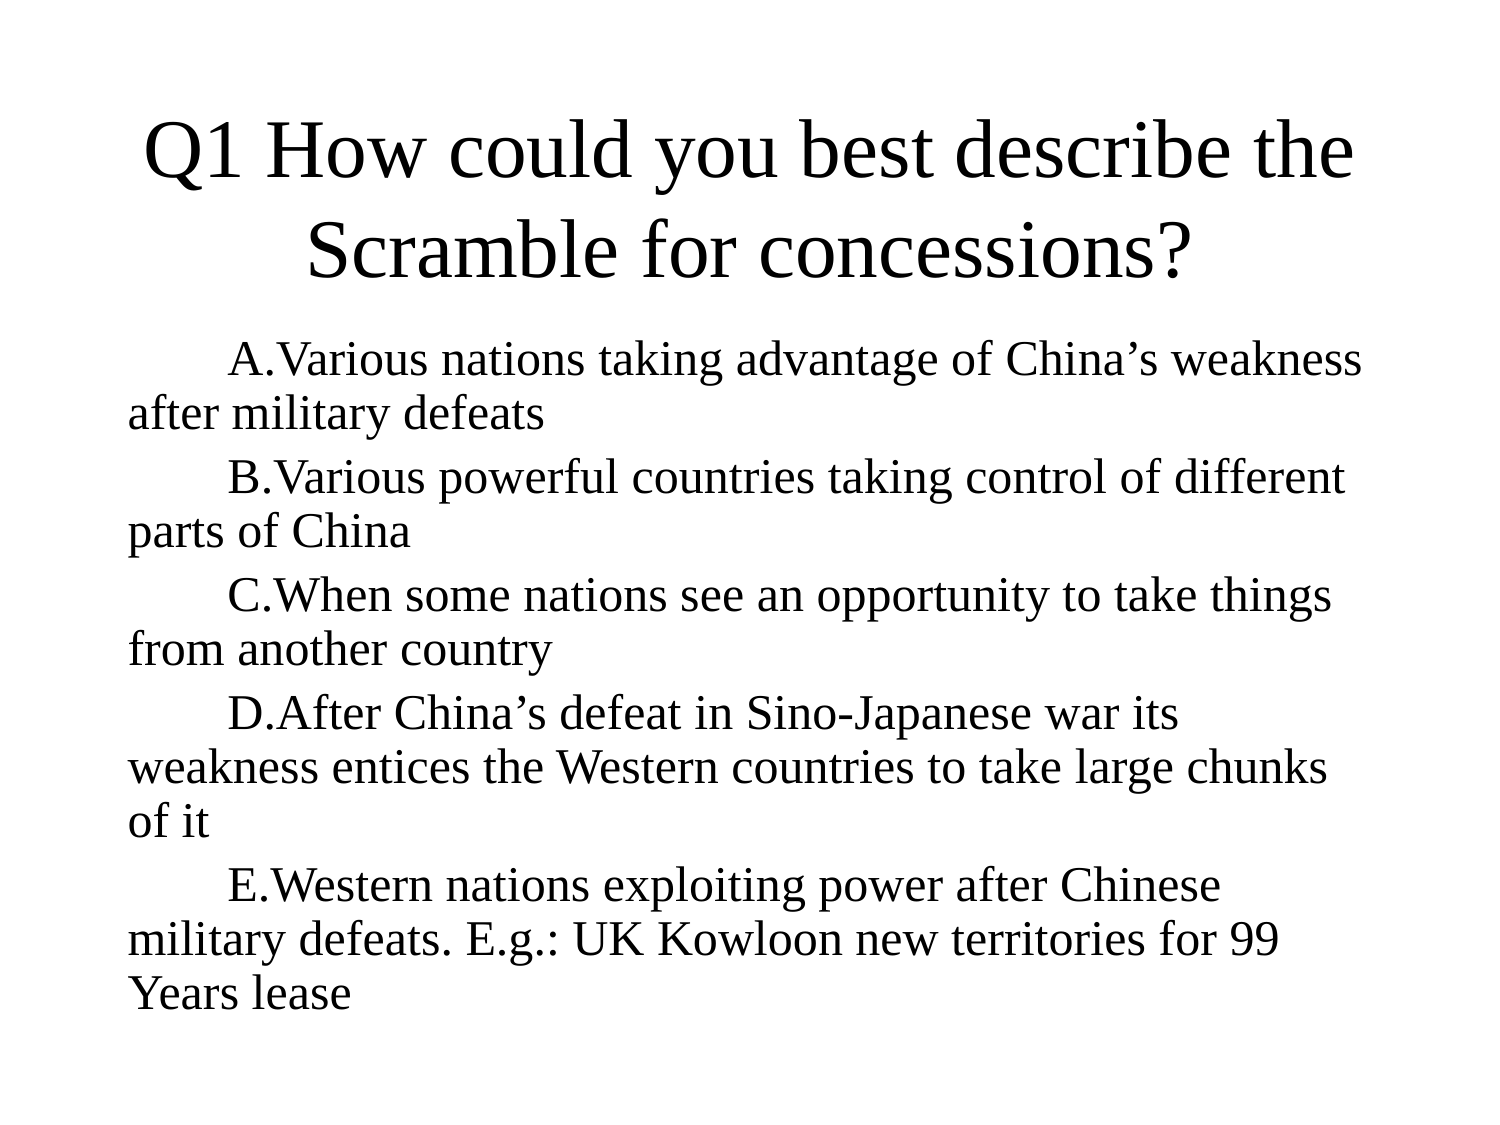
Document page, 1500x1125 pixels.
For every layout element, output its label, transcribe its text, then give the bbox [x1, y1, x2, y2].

title Q1 How could you best describe the Scramble for concessions? [112, 99, 1388, 288]
list Various nations taking advantage of China’s weakness after military defeats Various powerful countries taking control of different parts of China When some nations see an opportunity to take things from another country After China’s defeat in Sino-Japanese war its weakness entices the Western countries to take large chunks of it Western nations exploiting power after Chinese military defeats. E.g.: UK Kowloon new territories for 99 Years lease [112, 324, 1388, 1000]
